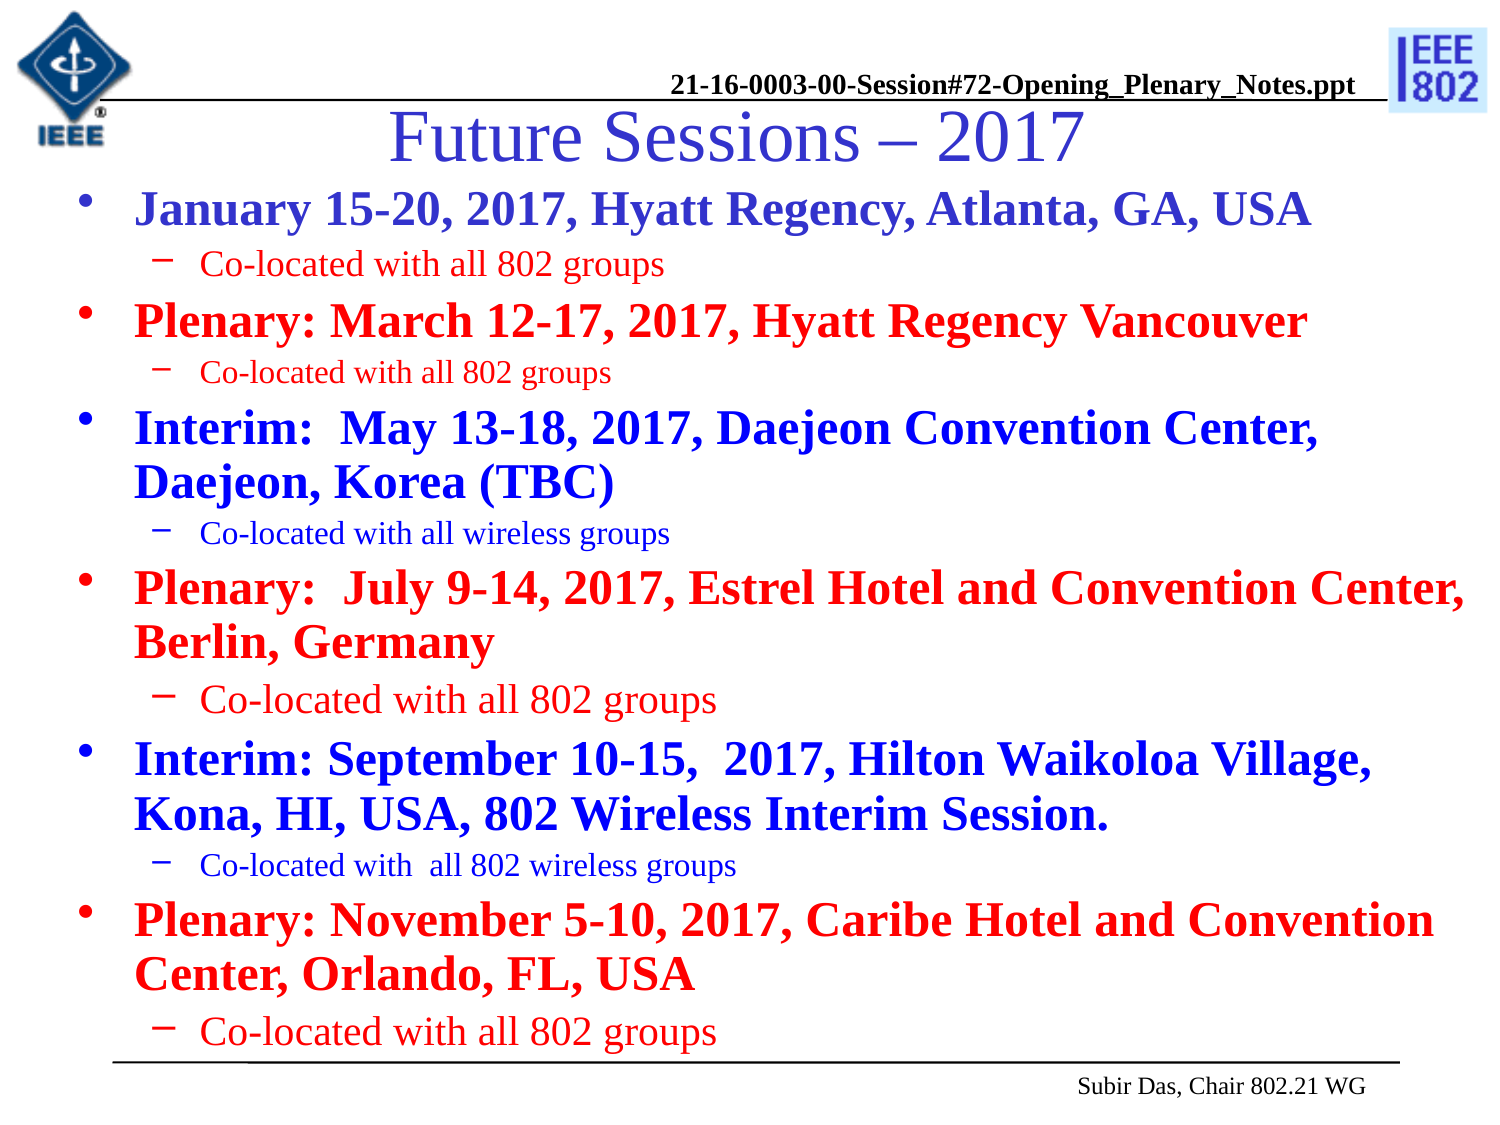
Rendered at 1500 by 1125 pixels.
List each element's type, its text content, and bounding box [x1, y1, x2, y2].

list January 15-20, 2017, Hyatt Regency, Atlanta, GA, USA Co-located with all 802 groups Plenary: March 12-17, 2017, Hyatt Regency Vancouver Co-located with all 802 groups Interim: May 13-18, 2017, Daejeon Convention Center, Daejeon, Korea (TBC) Co-located with all wireless groups Plenary: July 9-14, 2017, Estrel Hotel and Convention Center, Berlin, Germany Co-located with all 802 groups Interim: September 10-15, 2017, Hilton Waikoloa Village, Kona, HI, USA, 802 Wireless Interim Session. Co-located with all 802 wireless groups Plenary: November 5-10, 2017, Caribe Hotel and Convention Center, Orlando, FL, USA Co-located with all 802 groups [62, 174, 1488, 1063]
title Future Sessions – 2017 [37, 112, 1438, 201]
picture [12, 9, 137, 150]
picture [1374, 9, 1499, 138]
text_box Subir Das, Chair 802.21 WG [1050, 1062, 1412, 1106]
